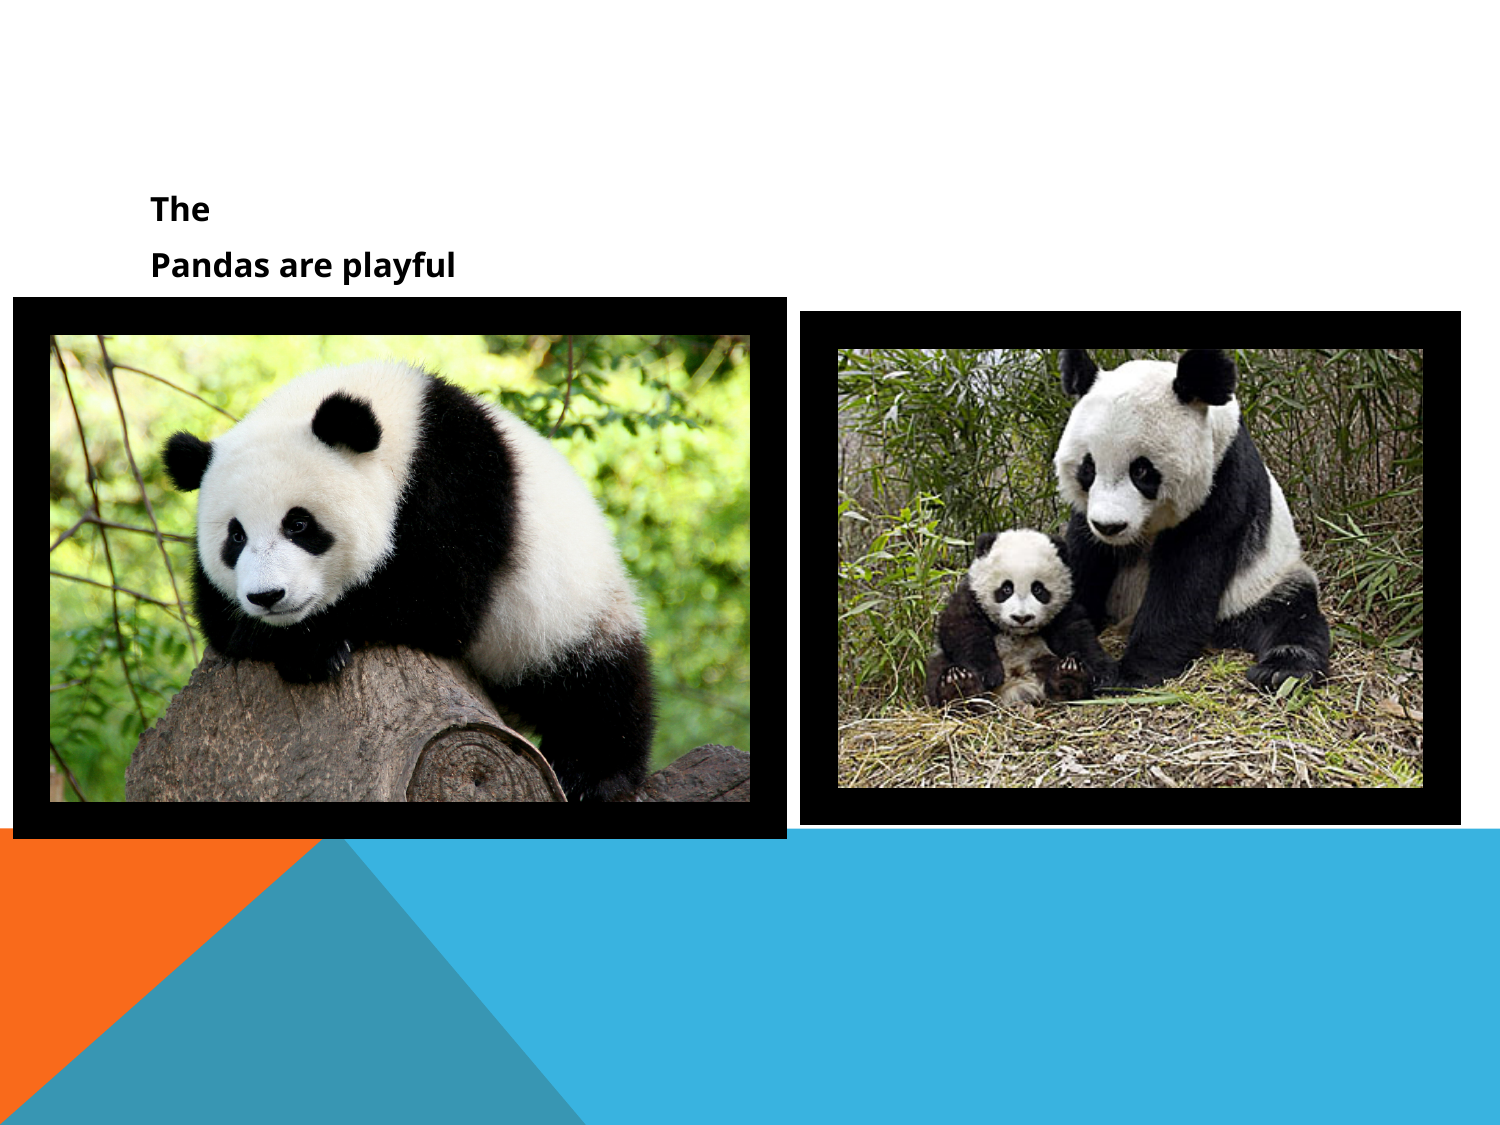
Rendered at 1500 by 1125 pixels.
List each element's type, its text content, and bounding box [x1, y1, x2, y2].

list The Pandas are playful [135, 180, 1369, 768]
picture [49, 334, 751, 802]
picture [837, 348, 1424, 788]
